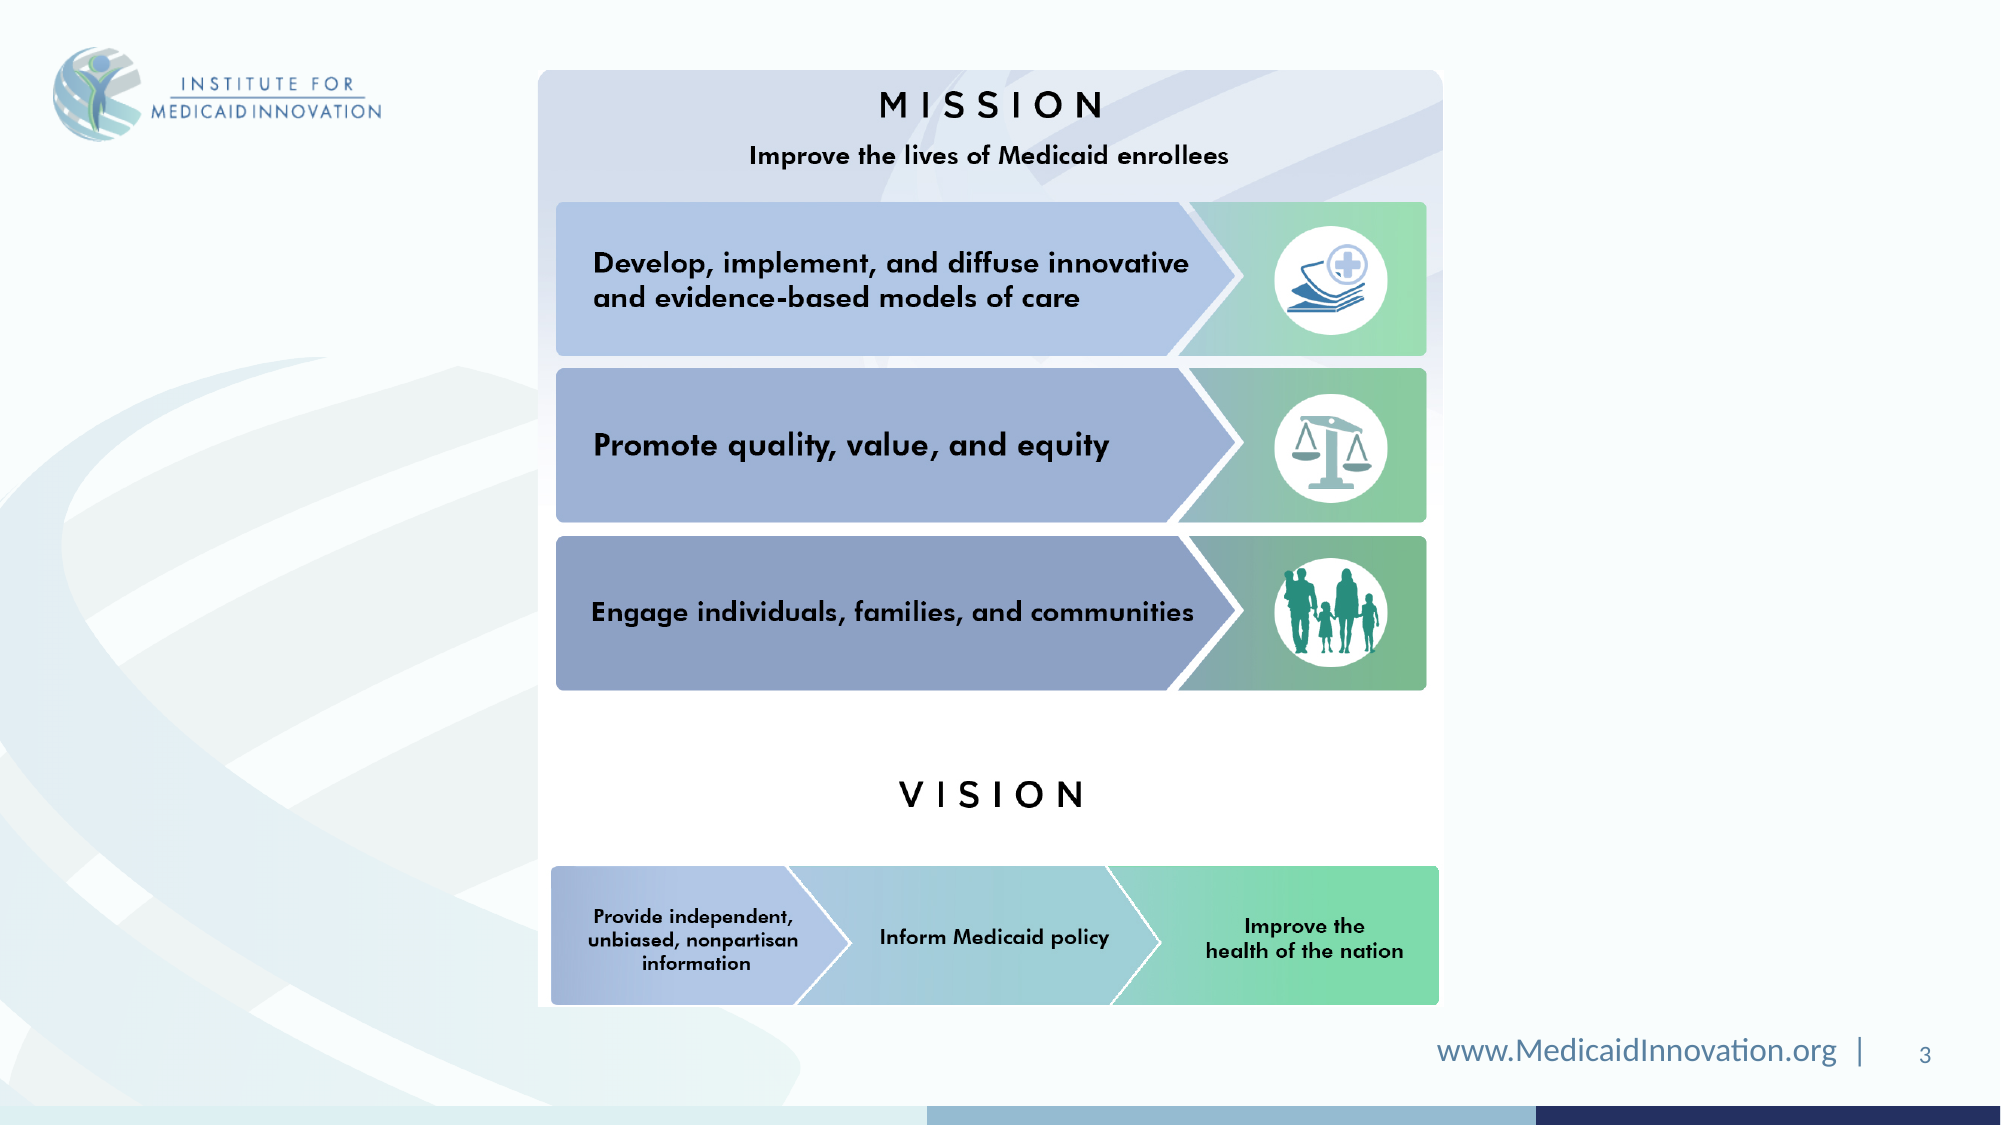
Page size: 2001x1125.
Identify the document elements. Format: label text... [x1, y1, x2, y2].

text_box 3 [1496, 1023, 1947, 1084]
picture [537, 70, 1444, 1007]
picture [53, 47, 381, 142]
